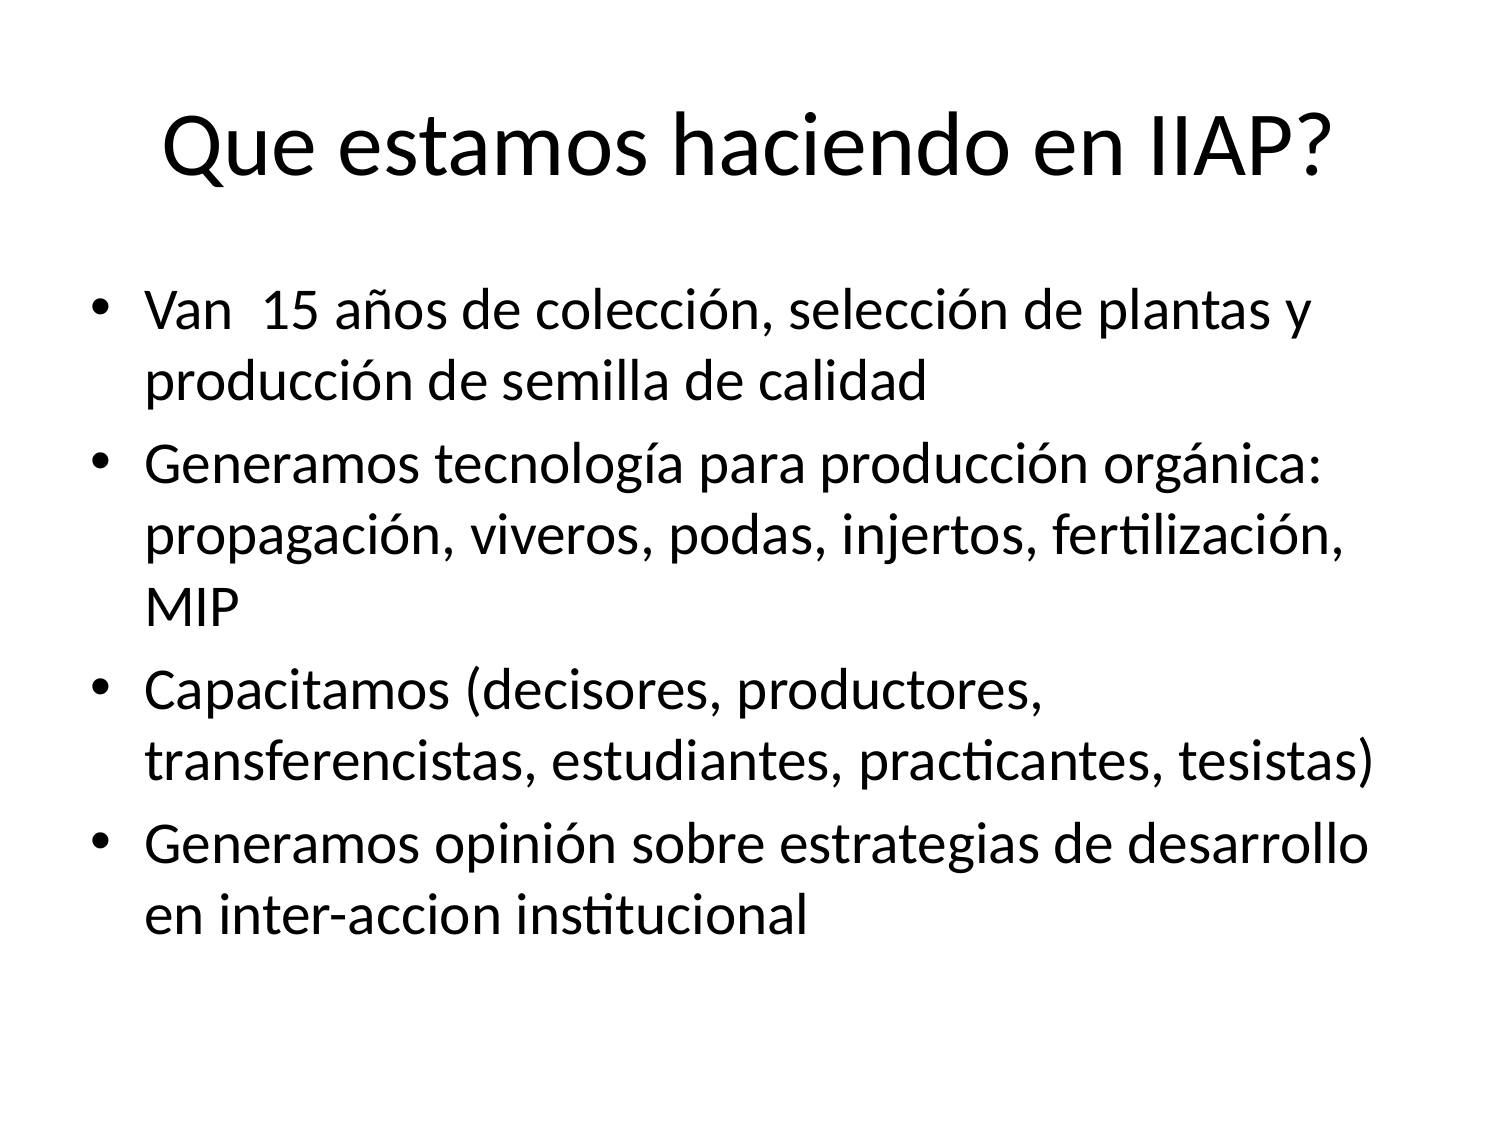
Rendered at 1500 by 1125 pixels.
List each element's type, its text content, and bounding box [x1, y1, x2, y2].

list Van 15 años de colección, selección de plantas y producción de semilla de calidad Generamos tecnología para producción orgánica: propagación, viveros, podas, injertos, fertilización, MIP Capacitamos (decisores, productores, transferencistas, estudiantes, practicantes, tesistas) Generamos opinión sobre estrategias de desarrollo en inter-accion institucional [75, 262, 1425, 1005]
title Que estamos haciendo en IIAP? [75, 45, 1425, 233]
